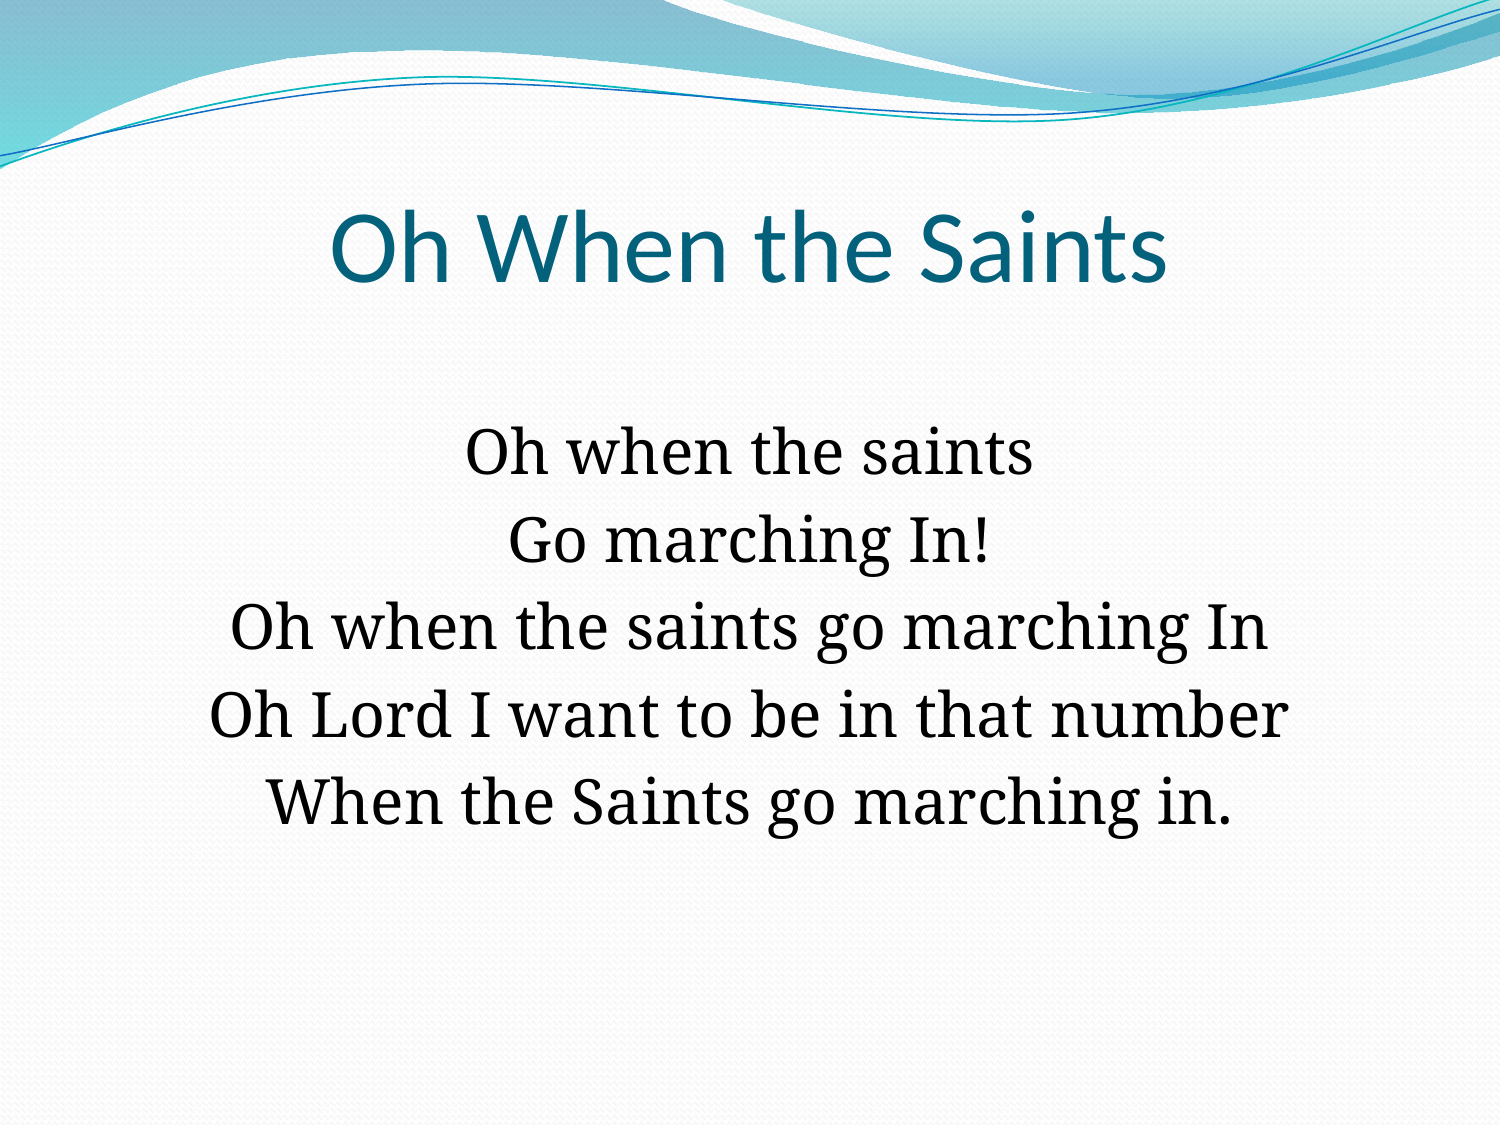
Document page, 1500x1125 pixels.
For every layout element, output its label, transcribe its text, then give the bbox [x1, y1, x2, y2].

title Oh When the Saints [75, 115, 1425, 303]
list Oh when the saints Go marching In! Oh when the saints go marching In Oh Lord I want to be in that number When the Saints go marching in. [75, 317, 1425, 1038]
